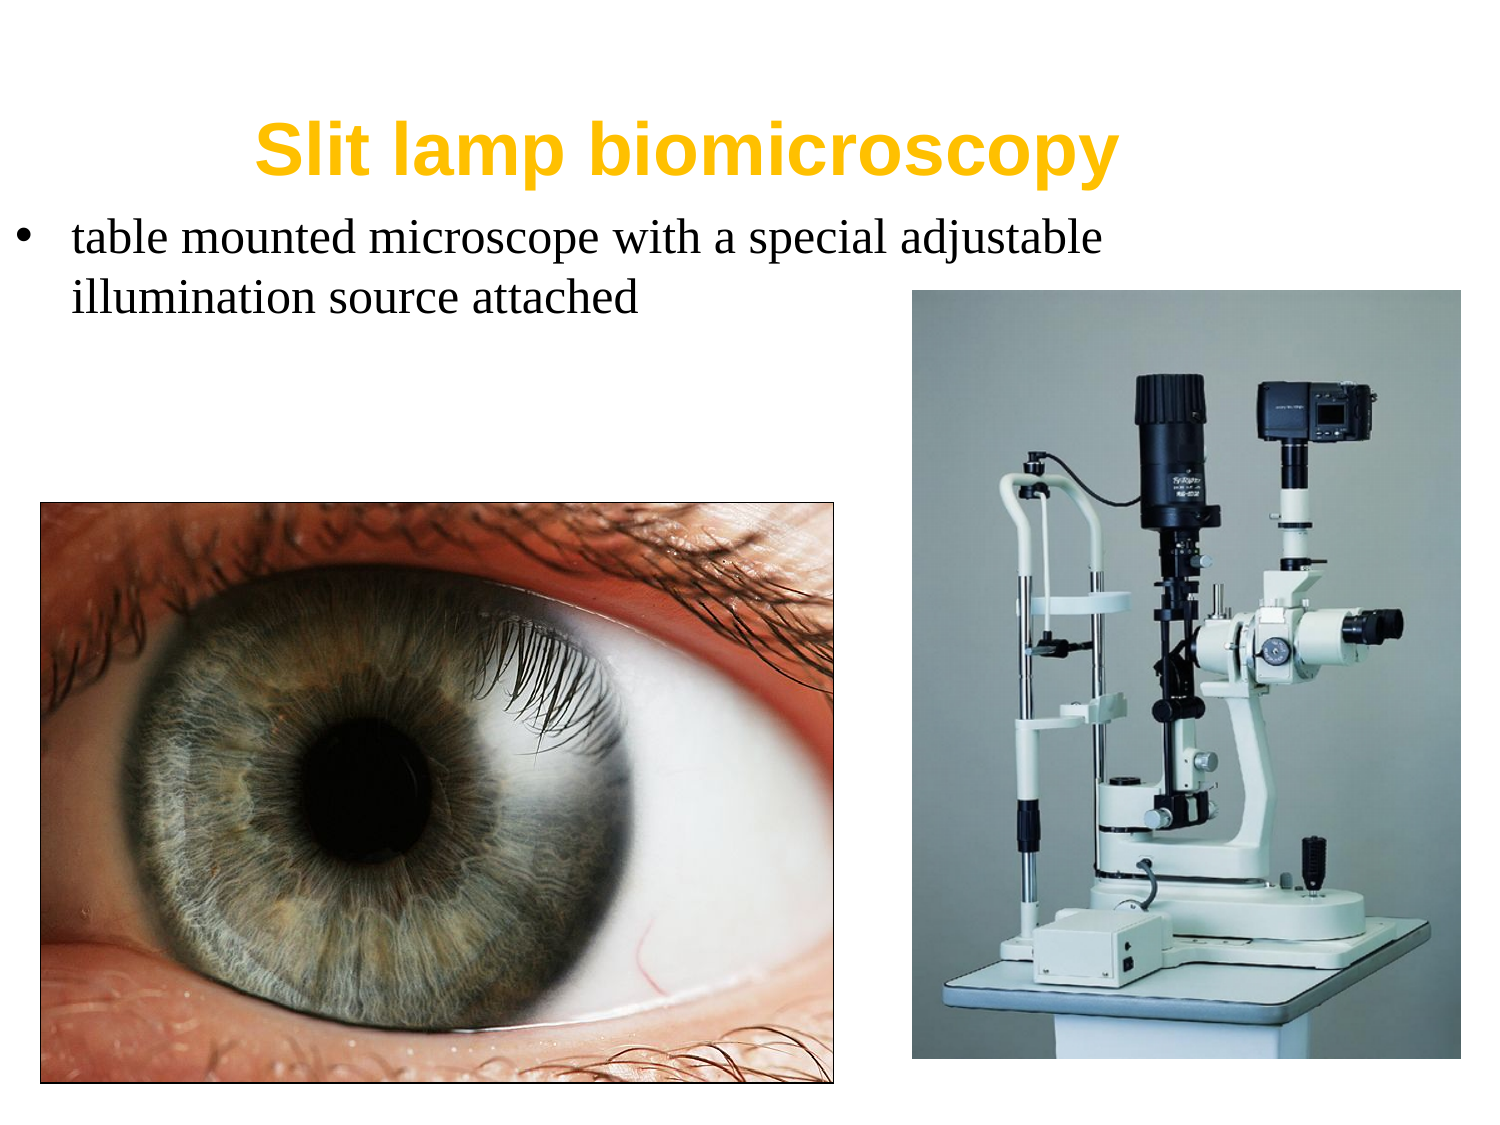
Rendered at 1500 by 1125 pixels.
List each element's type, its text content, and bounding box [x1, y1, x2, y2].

picture [912, 290, 1461, 1060]
picture [40, 503, 834, 1083]
list table mounted microscope with a special adjustable illumination source attached [0, 196, 1350, 940]
title Slit lamp biomicroscopy [0, 45, 1350, 196]
